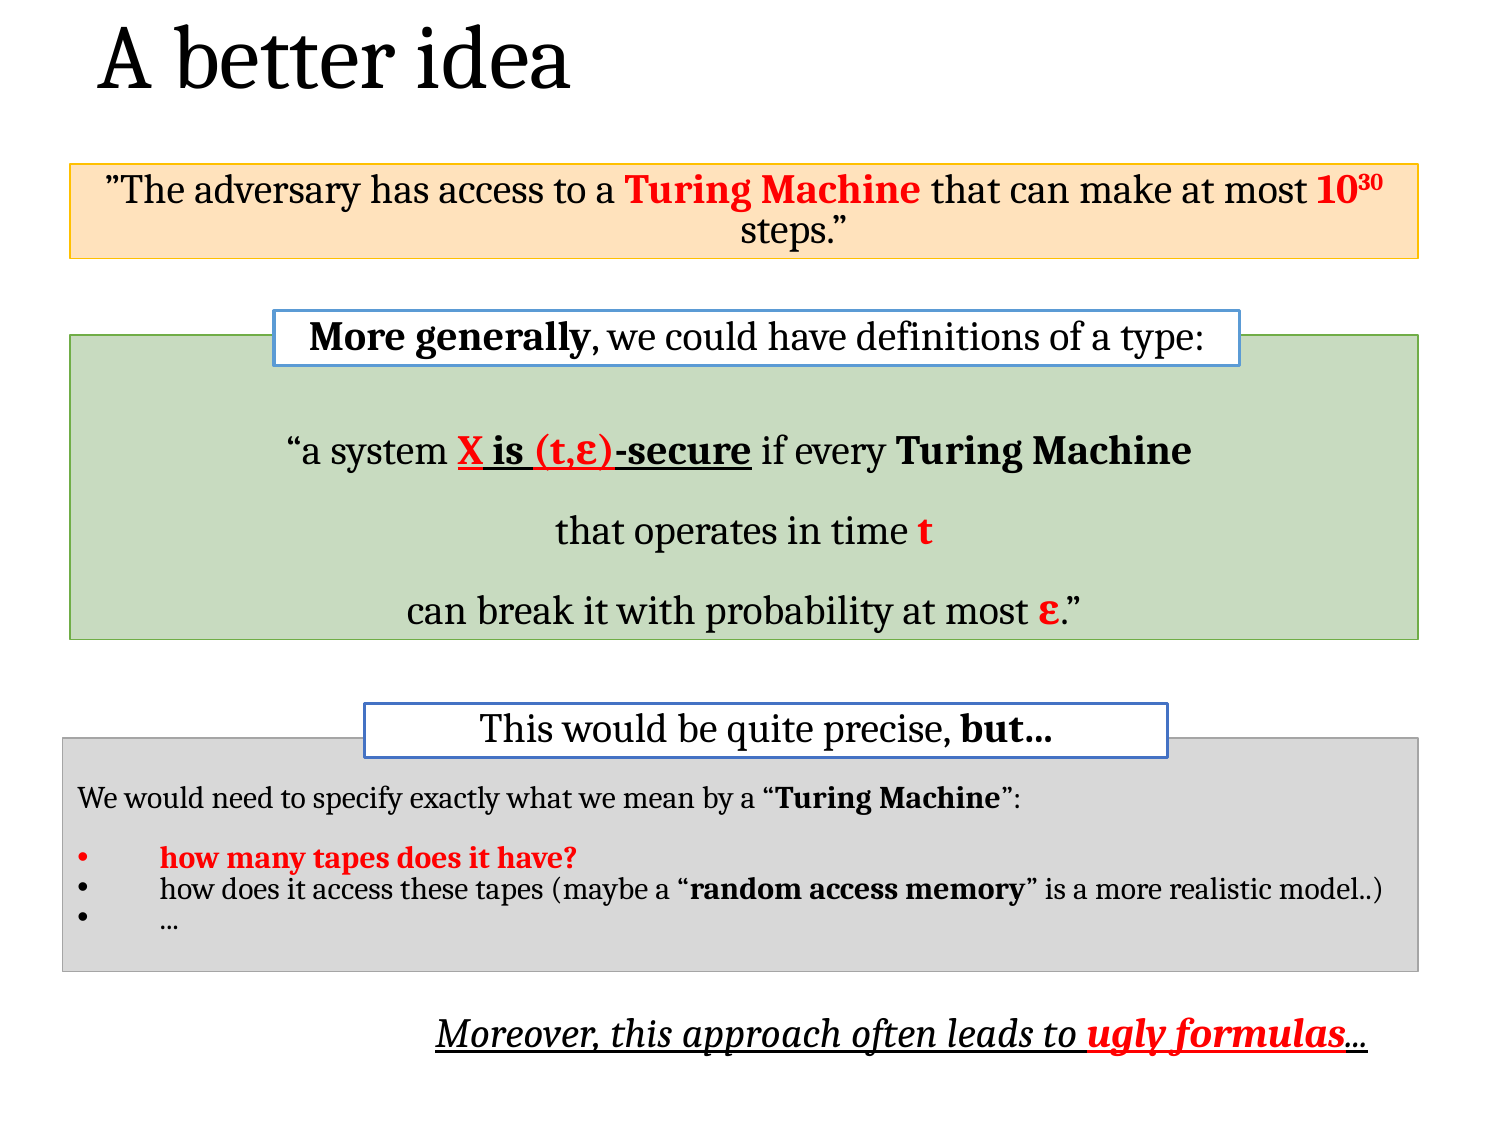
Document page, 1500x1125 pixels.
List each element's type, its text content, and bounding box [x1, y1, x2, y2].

list We would need to specify exactly what we mean by a “Turing Machine”: how many tapes does it have? how does it access these tapes (maybe a “random access memory” is a more realistic model..) ... [62, 737, 1419, 972]
text_box ”The adversary has access to a Turing Machine that can make at most 1030 steps.” [69, 163, 1419, 259]
text_box This would be quite precise, but... [363, 702, 1169, 759]
text_box “a system X is (t,ε)-secure if every Turing Machine that operates in time t can break it with probability at most ε.” [69, 334, 1419, 640]
text_box More generally, we could have definitions of a type: [272, 309, 1241, 367]
text_box Moreover, this approach often leads to ugly formulas... [398, 1007, 1383, 1063]
title A better idea [82, 0, 1432, 153]
